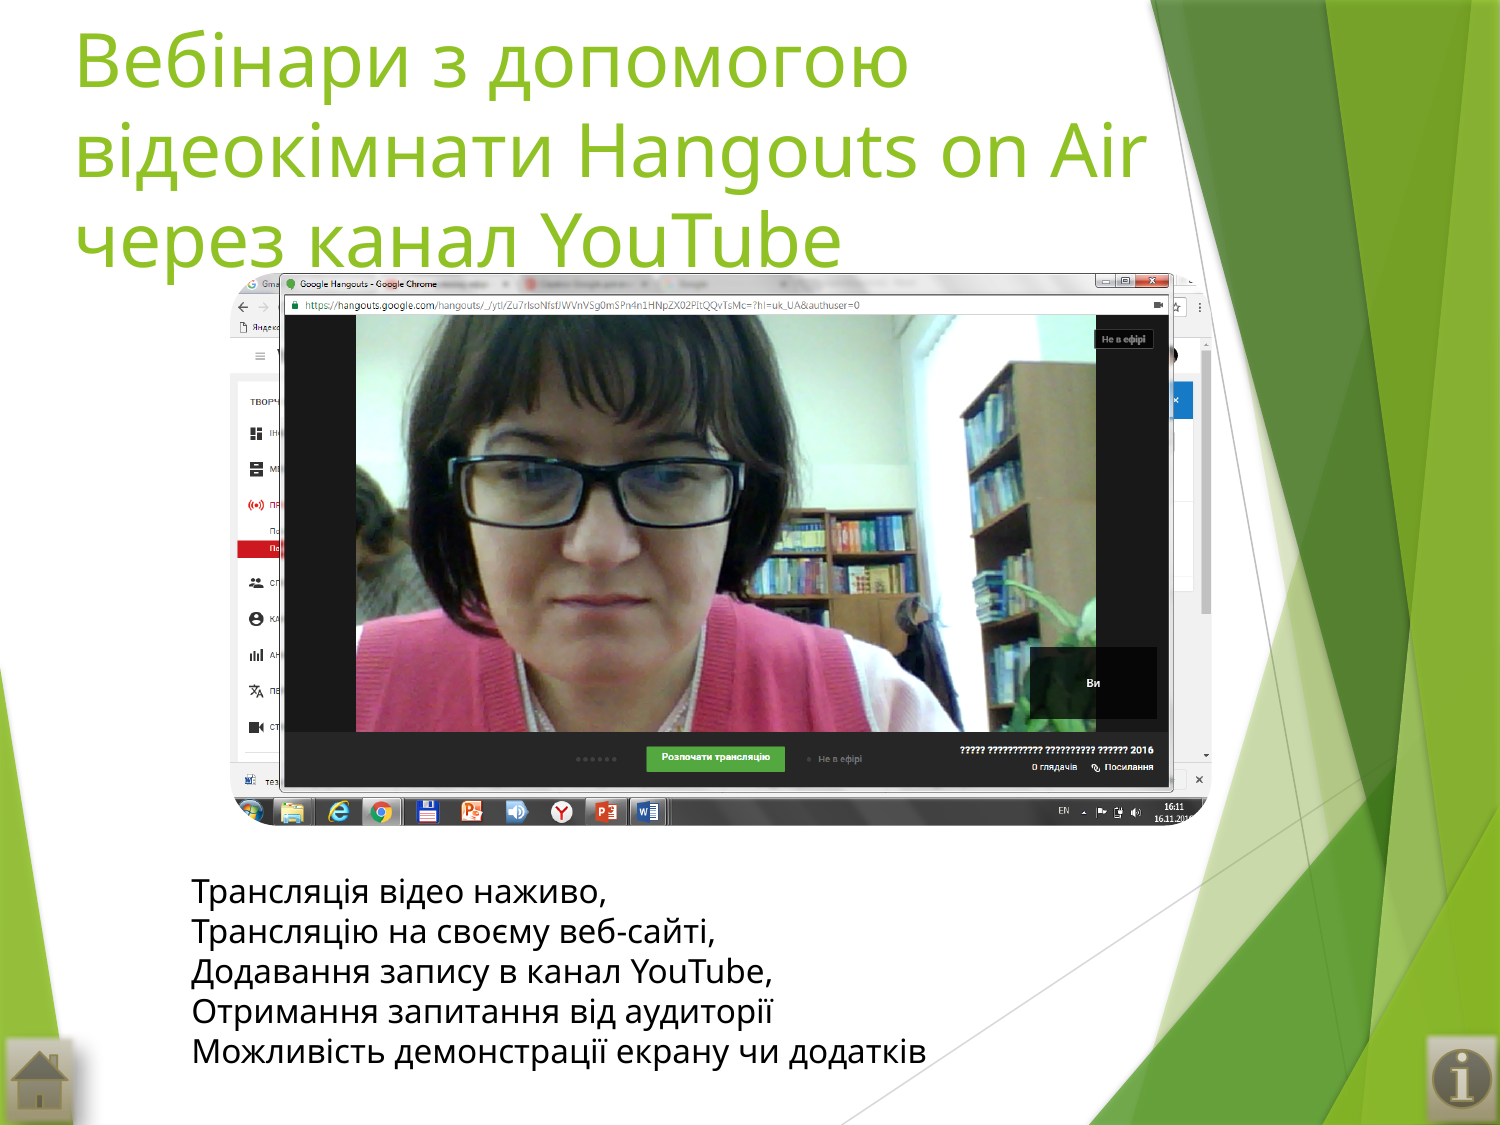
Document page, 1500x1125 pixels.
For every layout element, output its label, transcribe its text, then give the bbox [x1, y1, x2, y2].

text_box [1427, 1036, 1493, 1118]
picture [229, 272, 1213, 827]
title Вебінари з допомогою відеокімнати Hangouts on Air через канал YouTube [58, 4, 1372, 286]
text_box [9, 1041, 70, 1119]
text_box Трансляція відео наживо, Трансляцію на своєму веб-сайті, Додавання запису в канал YouTube, Отримання запитання від аудиторії Можливість демонстрації екрану чи додатків [131, 862, 1462, 1078]
